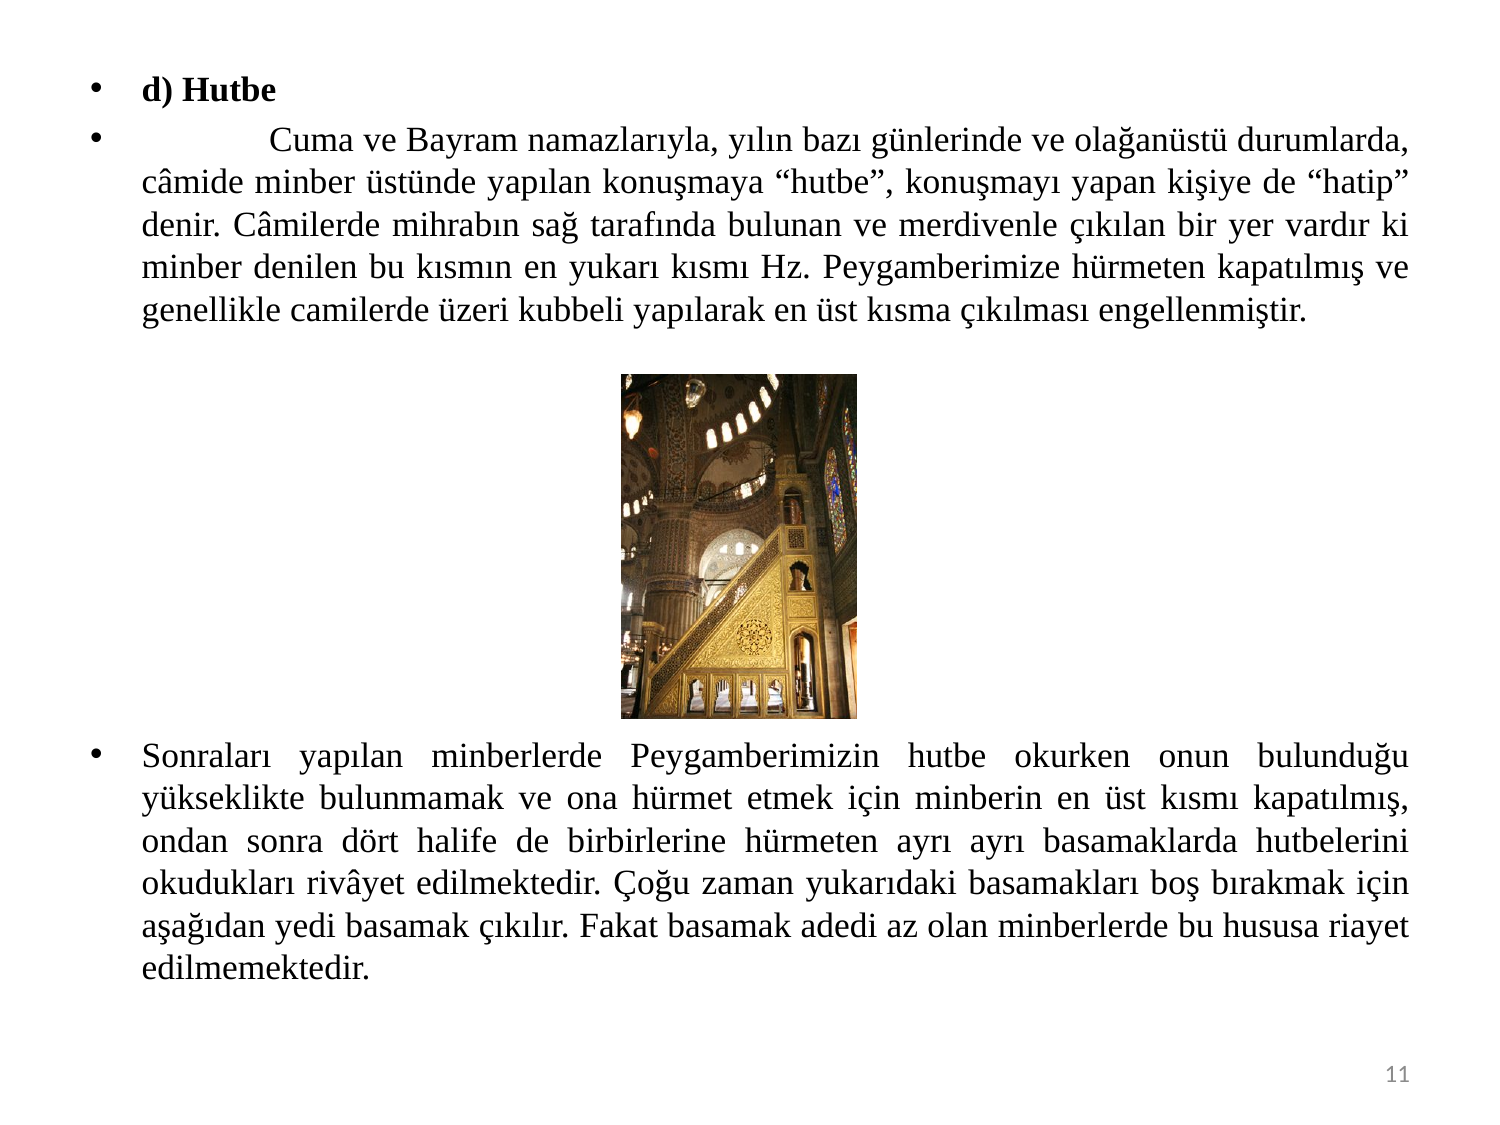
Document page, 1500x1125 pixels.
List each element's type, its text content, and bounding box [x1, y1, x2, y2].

slide_number 11 [1074, 1042, 1425, 1103]
picture [620, 374, 858, 719]
list d) Hutbe Cuma ve Bayram namazlarıyla, yılın bazı günlerinde ve olağanüstü durumlarda, câmide minber üstünde yapılan konuşmaya “hutbe”, konuşmayı yapan kişiye de “hatip” denir. Câmilerde mihrabın sağ tarafında bulunan ve merdivenle çıkılan bir yer vardır ki minber denilen bu kısmın en yukarı kısmı Hz. Peygamberimize hürmeten kapatılmış ve genellikle camilerde üzeri kubbeli yapılarak en üst kısma çıkılması engellenmiştir. Sonraları yapılan minberlerde Peygamberimizin hutbe okurken onun bulunduğu yükseklikte bulunmamak ve ona hürmet etmek için minberin en üst kısmı kapatılmış, ondan sonra dört halife de birbirlerine hürmeten ayrı ayrı basamaklarda hutbelerini okudukları rivâyet edilmektedir. Çoğu zaman yukarıdaki basamakları boş bırakmak için aşağıdan yedi basamak çıkılır. Fakat basamak adedi az olan minberlerde bu hususa riayet edilmemektedir. [75, 58, 1425, 1005]
